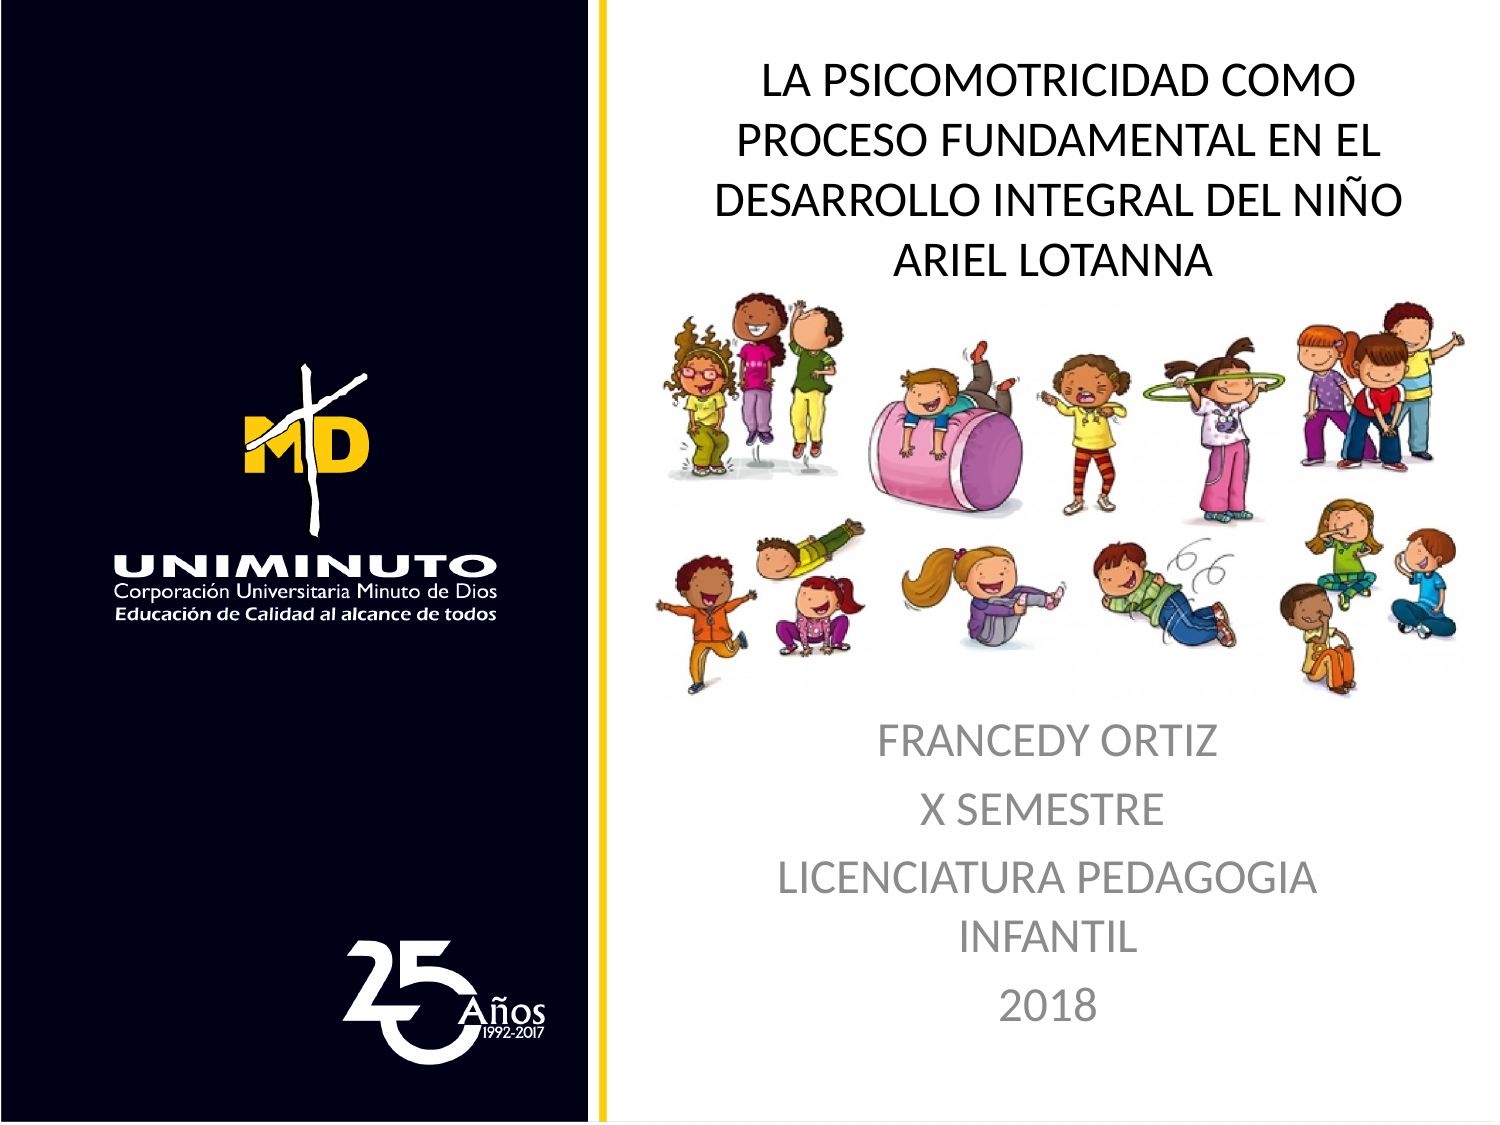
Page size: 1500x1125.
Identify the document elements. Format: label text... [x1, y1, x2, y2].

picture [0, 0, 1500, 1125]
subtitle FRANCEDY ORTIZ X SEMESTRE LICENCIATURA PEDAGOGIA INFANTIL 2018 [690, 710, 1406, 1039]
title LA PSICOMOTRICIDAD COMO PROCESO FUNDAMENTAL EN EL DESARROLLO INTEGRAL DEL NIÑO ARIEL LOTANNA [655, 54, 1463, 286]
